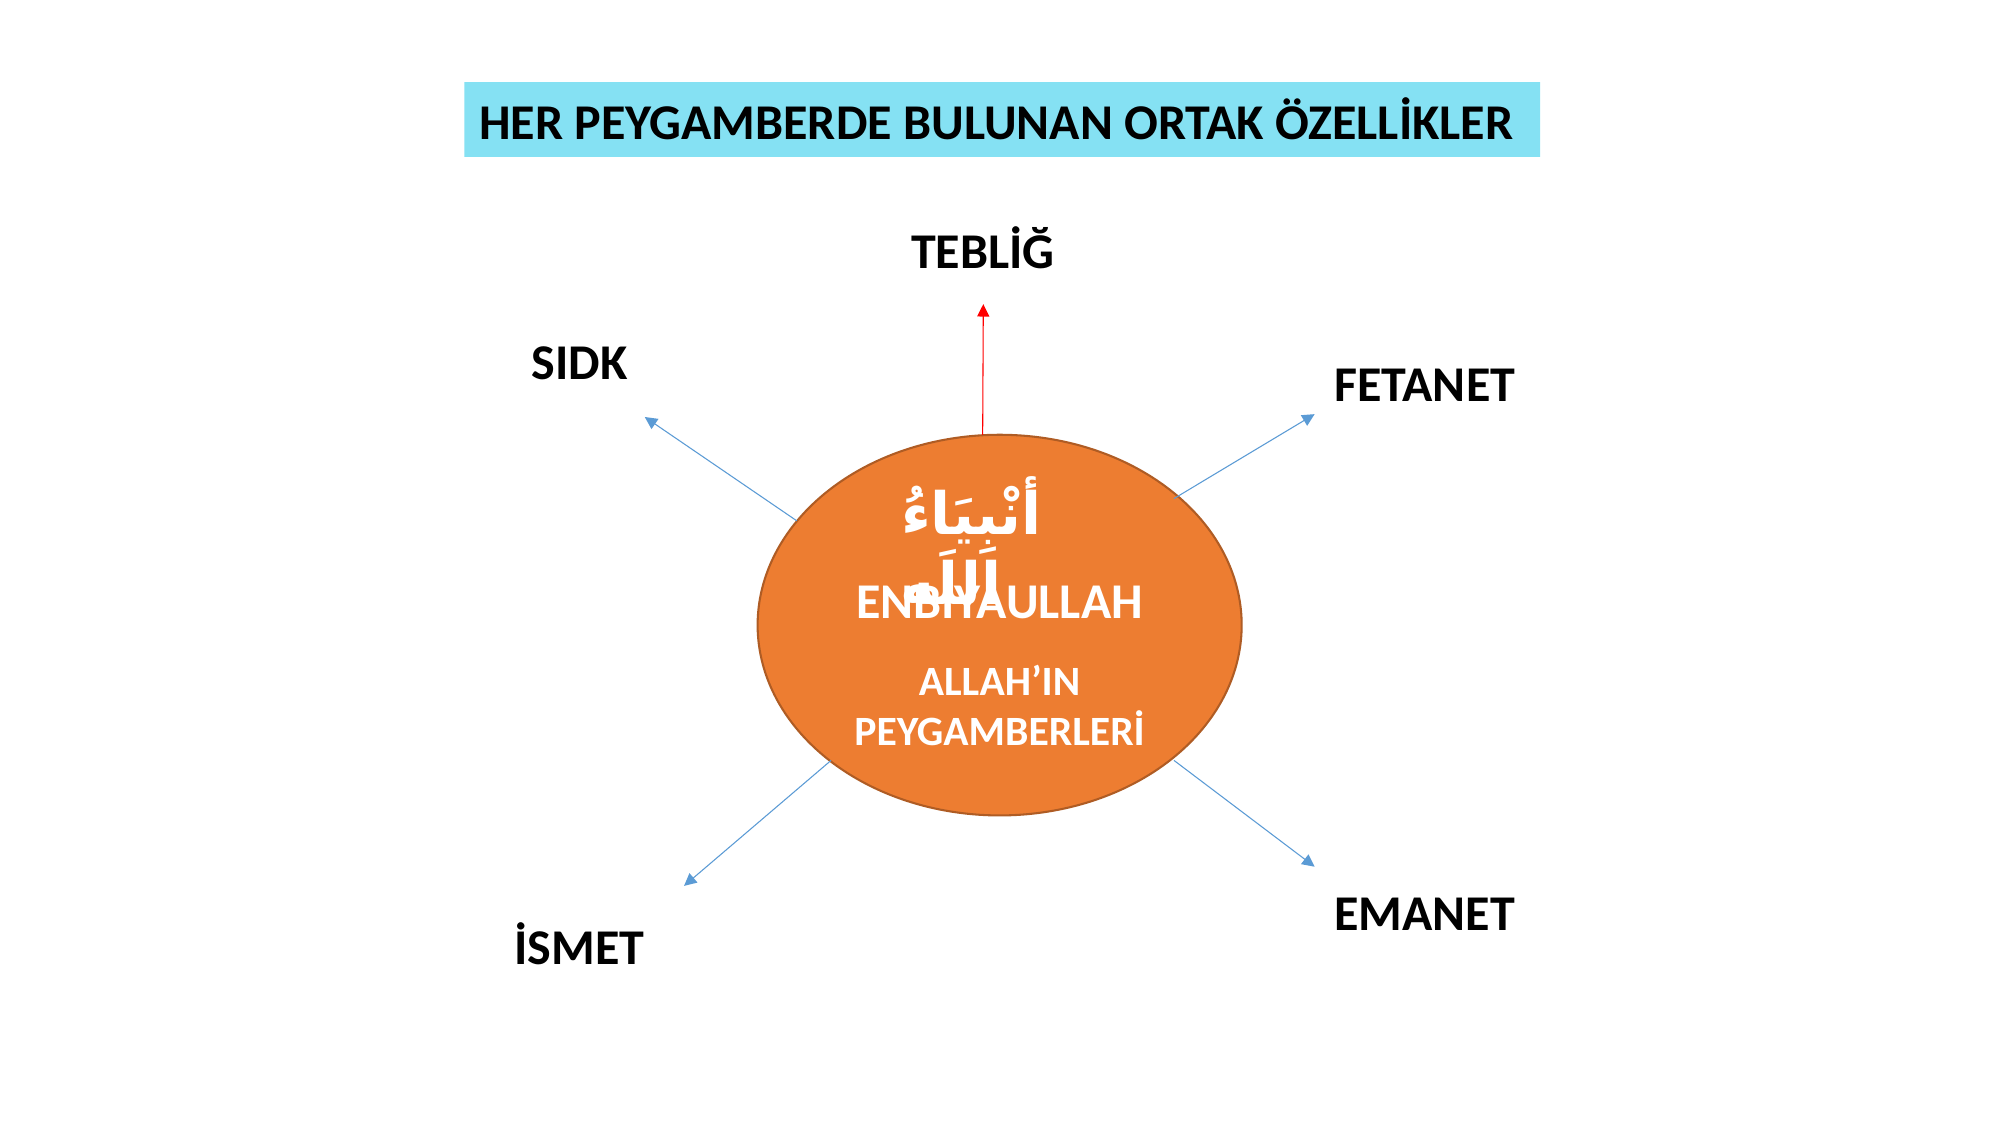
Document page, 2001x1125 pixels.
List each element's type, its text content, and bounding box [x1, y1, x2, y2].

text_box EMANET [1305, 873, 1545, 948]
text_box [1173, 760, 1315, 867]
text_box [644, 416, 797, 521]
text_box FETANET [1305, 343, 1545, 419]
text_box أنْبِيَاءُ اللَه [886, 468, 1089, 624]
text_box HER PEYGAMBERDE BULUNAN ORTAK ÖZELLİKLER [464, 82, 1541, 157]
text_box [683, 760, 831, 886]
text_box SIDK [459, 321, 700, 397]
text_box TEBLİĞ [862, 211, 1103, 287]
text_box İSMET [459, 907, 700, 982]
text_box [1173, 414, 1315, 499]
text_box ENBİYAULLAH ALLAH’IN PEYGAMBERLERİ [756, 433, 1243, 817]
